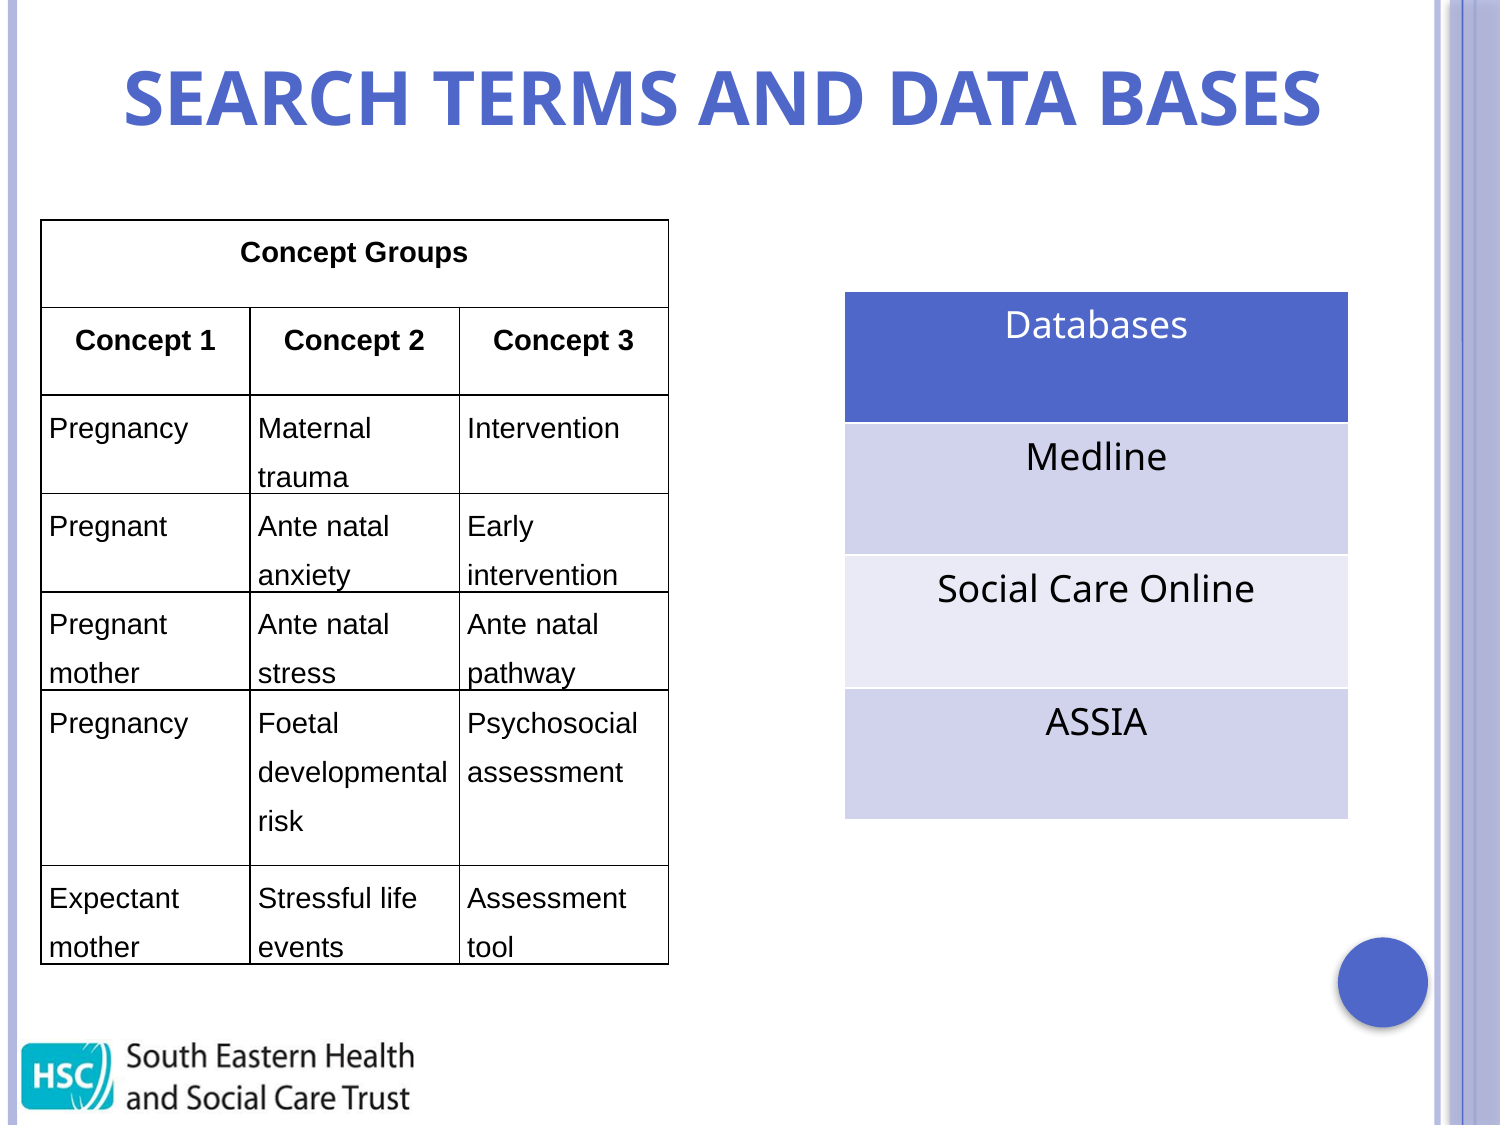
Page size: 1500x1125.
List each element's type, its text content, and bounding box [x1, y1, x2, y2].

table_header Databases [845, 292, 1348, 422]
table_header Concept Groups [42, 221, 668, 307]
table_cell Pregnant mother [42, 593, 249, 689]
table_cell Pregnancy [42, 691, 249, 865]
table_cell Assessment tool [460, 866, 668, 963]
text_box Search terms and Data bases [108, 42, 1339, 148]
table_cell Foetal developmental risk [251, 691, 459, 865]
table_cell Early intervention [460, 494, 668, 591]
table_cell Ante natal pathway [460, 593, 668, 689]
table_cell Ante natal anxiety [251, 494, 459, 591]
table_cell Pregnant [42, 494, 249, 591]
table_cell Intervention [460, 396, 668, 493]
table_cell Expectant mother [42, 866, 249, 963]
table_cell Social Care Online [845, 556, 1348, 687]
table_cell Pregnancy [42, 396, 249, 493]
table_cell Psychosocial assessment [460, 691, 668, 865]
table_cell Concept 2 [251, 308, 459, 394]
table_cell Stressful life events [251, 866, 459, 963]
table_cell ASSIA [845, 689, 1348, 819]
table_cell Medline [845, 424, 1348, 554]
table_cell Maternal trauma [251, 396, 459, 493]
table_cell Ante natal stress [251, 593, 459, 689]
table_cell Concept 3 [460, 308, 668, 394]
picture [17, 1038, 415, 1114]
table_cell Concept 1 [42, 308, 249, 394]
